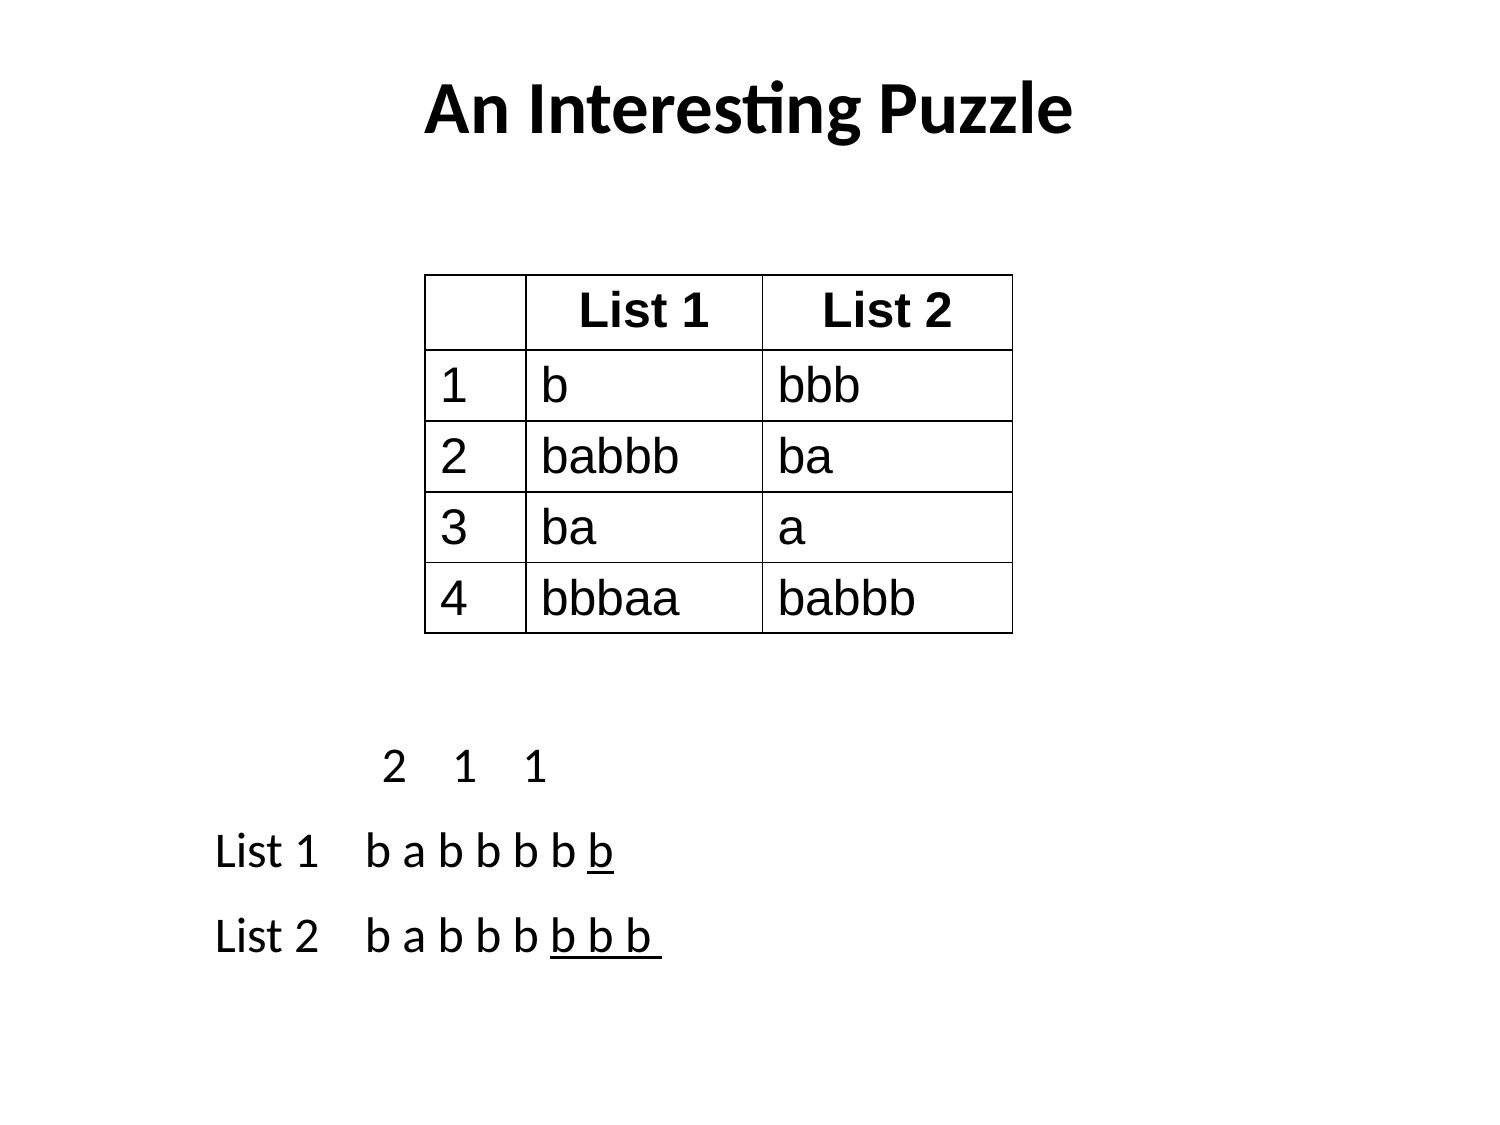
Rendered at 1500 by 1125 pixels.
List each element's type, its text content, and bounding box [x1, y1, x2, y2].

table_cell bbbaa [527, 563, 762, 632]
table_cell 2 [426, 422, 525, 491]
table_cell ba [763, 422, 1012, 491]
table_cell a [763, 493, 1012, 562]
table_header [426, 276, 525, 349]
table_header List 1 [527, 276, 762, 349]
table_cell babbb [763, 563, 1012, 632]
table_cell 1 [426, 351, 525, 420]
table_cell ba [527, 493, 762, 562]
table_cell bbb [763, 351, 1012, 420]
table_cell 3 [426, 493, 525, 562]
table_cell 4 [426, 563, 525, 632]
table_header List 2 [763, 276, 1012, 349]
title An Interesting Puzzle [75, 45, 1425, 163]
table_cell b [527, 351, 762, 420]
text_box 2 1 1 List 1 b a b b b b b List 2 b a b b b b b b [199, 724, 1313, 970]
table_cell babbb [527, 422, 762, 491]
